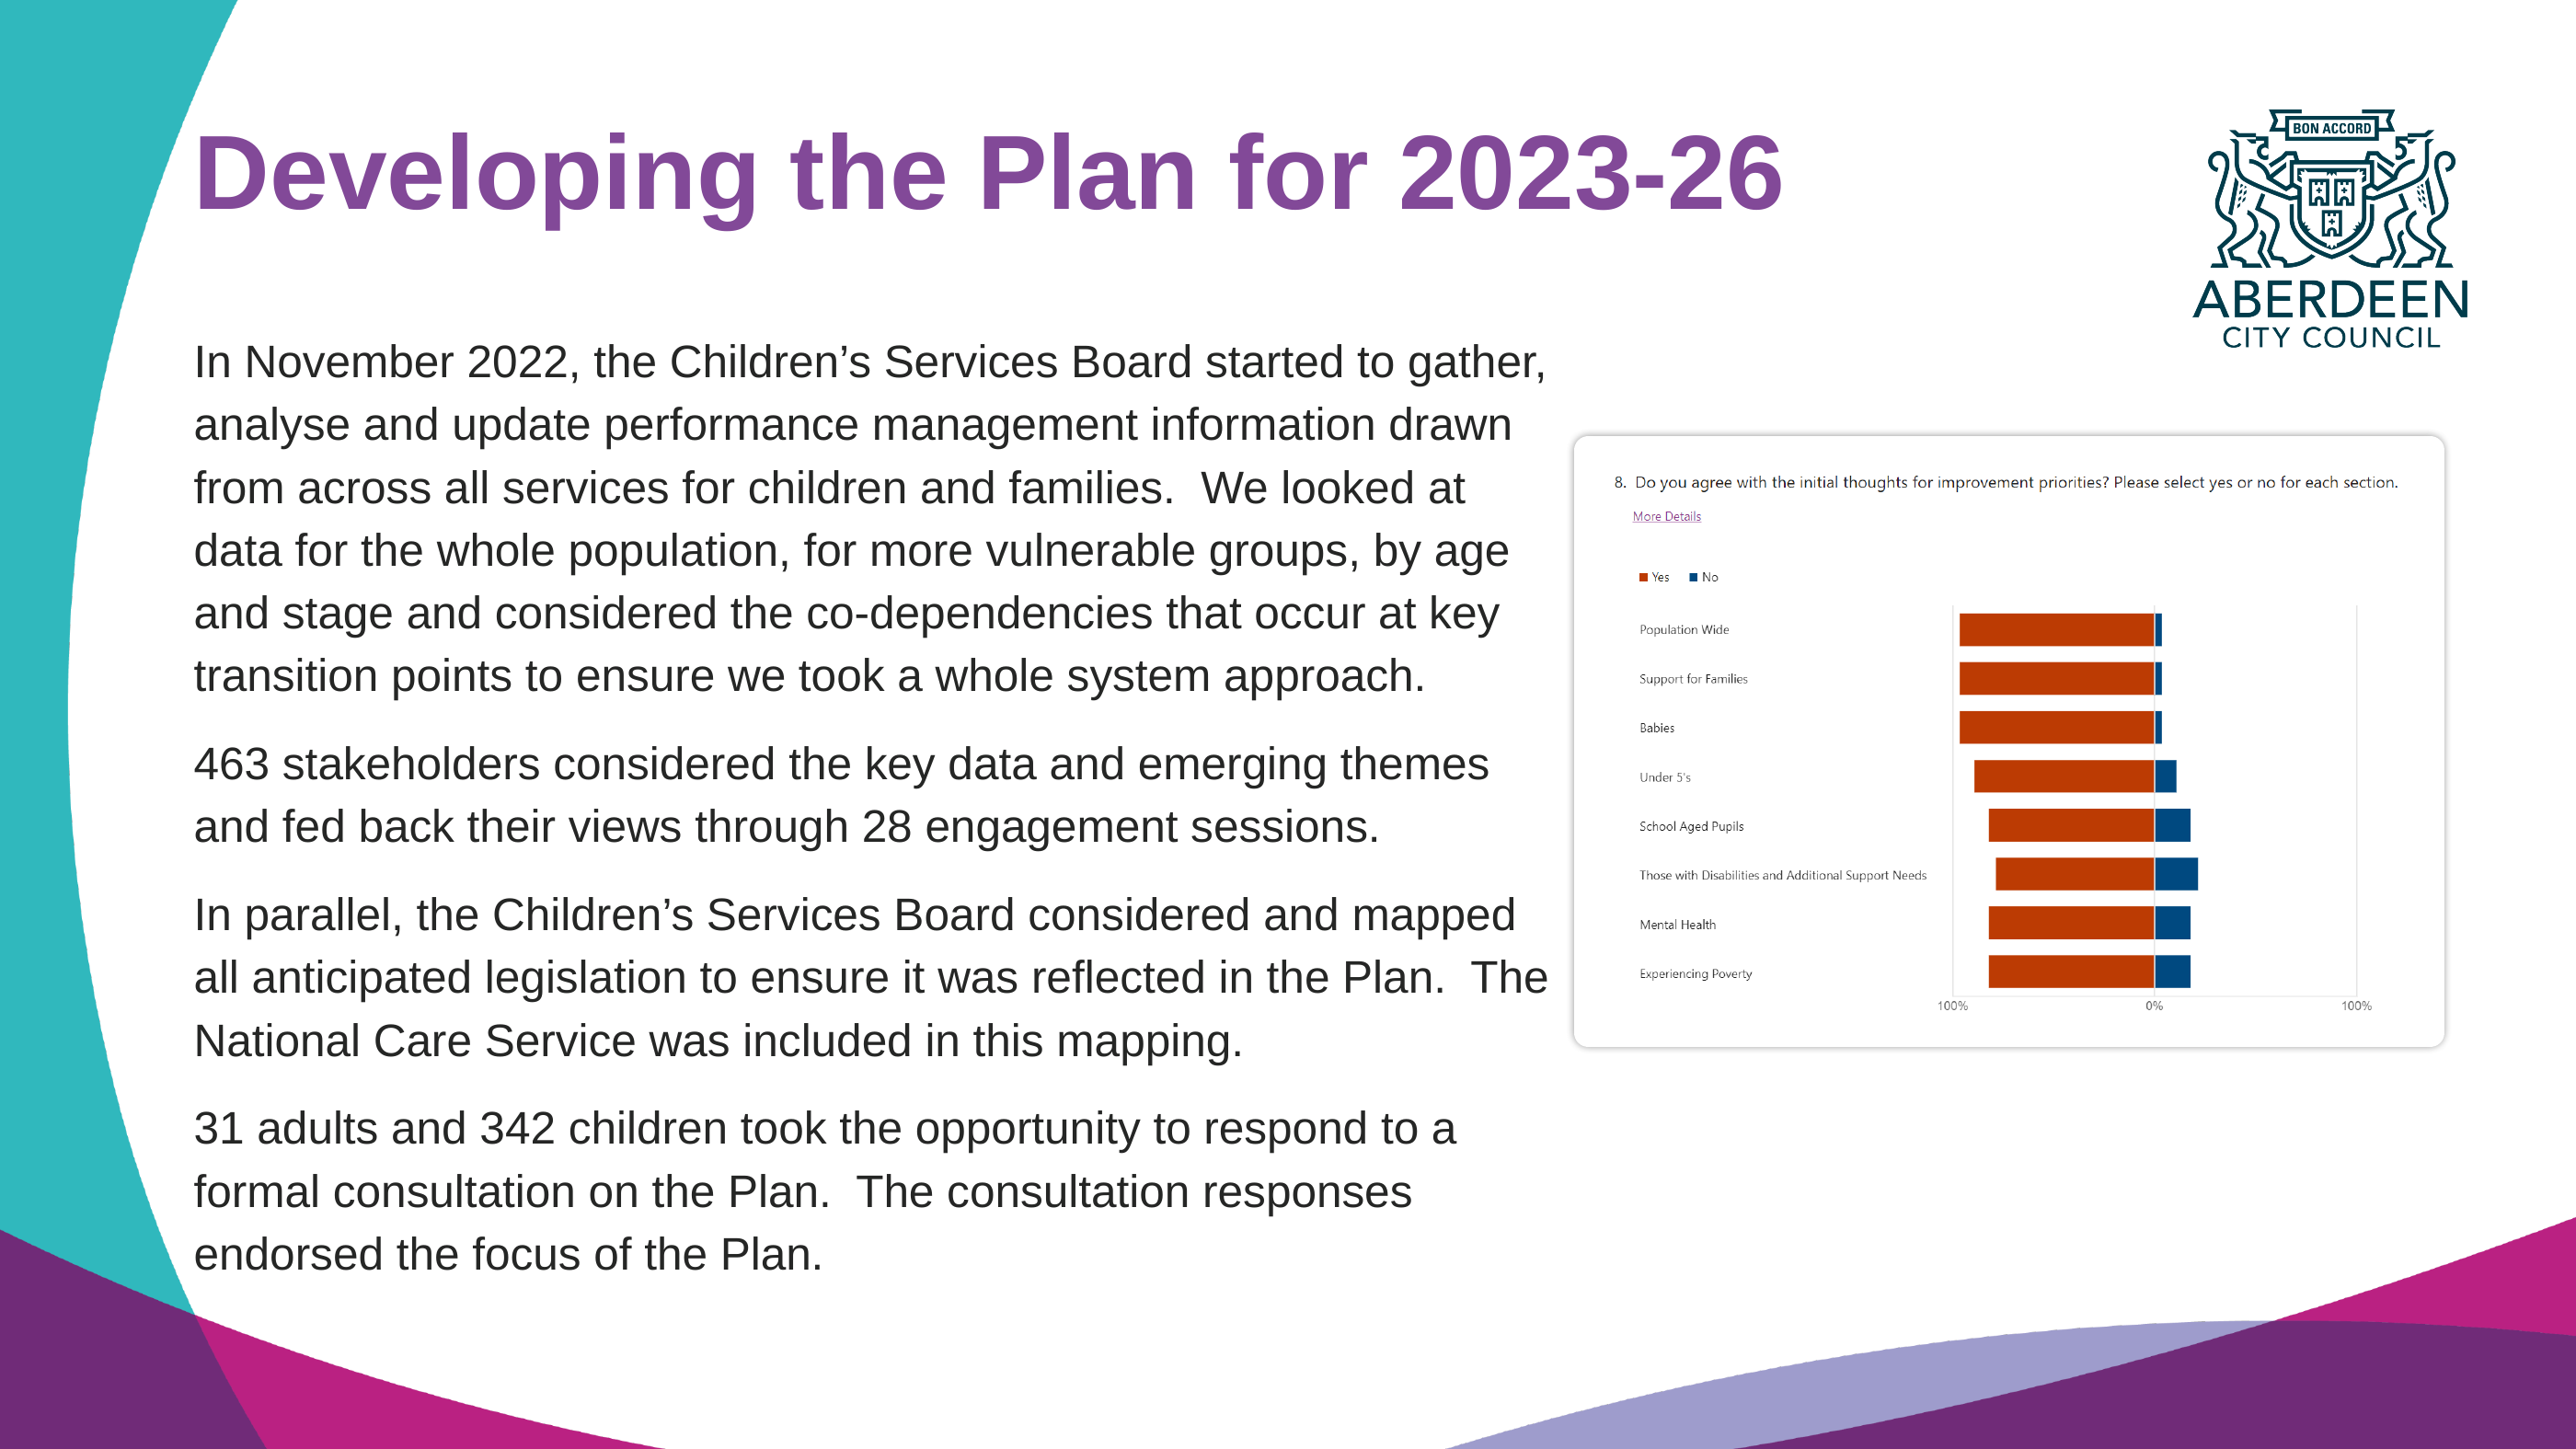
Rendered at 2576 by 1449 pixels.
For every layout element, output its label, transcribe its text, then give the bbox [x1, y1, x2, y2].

picture [0, 0, 2576, 1449]
list In November 2022, the Children’s Services Board started to gather, analyse and update performance management information drawn from across all services for children and families. We looked at data for the whole population, for more vulnerable groups, by age and stage and considered the co-dependencies that occur at key transition points to ensure we took a whole system approach. 463 stakeholders considered the key data and emerging themes and fed back their views through 28 engagement sessions. In parallel, the Children’s Services Board considered and mapped all anticipated legislation to ensure it was reflected in the Plan. The National Care Service was included in this mapping. 31 adults and 342 children took the opportunity to respond to a formal consultation on the Plan. The consultation responses endorsed the focus of the Plan. [179, 316, 1564, 1345]
title Developing the Plan for 2023-26 [179, 71, 2072, 263]
